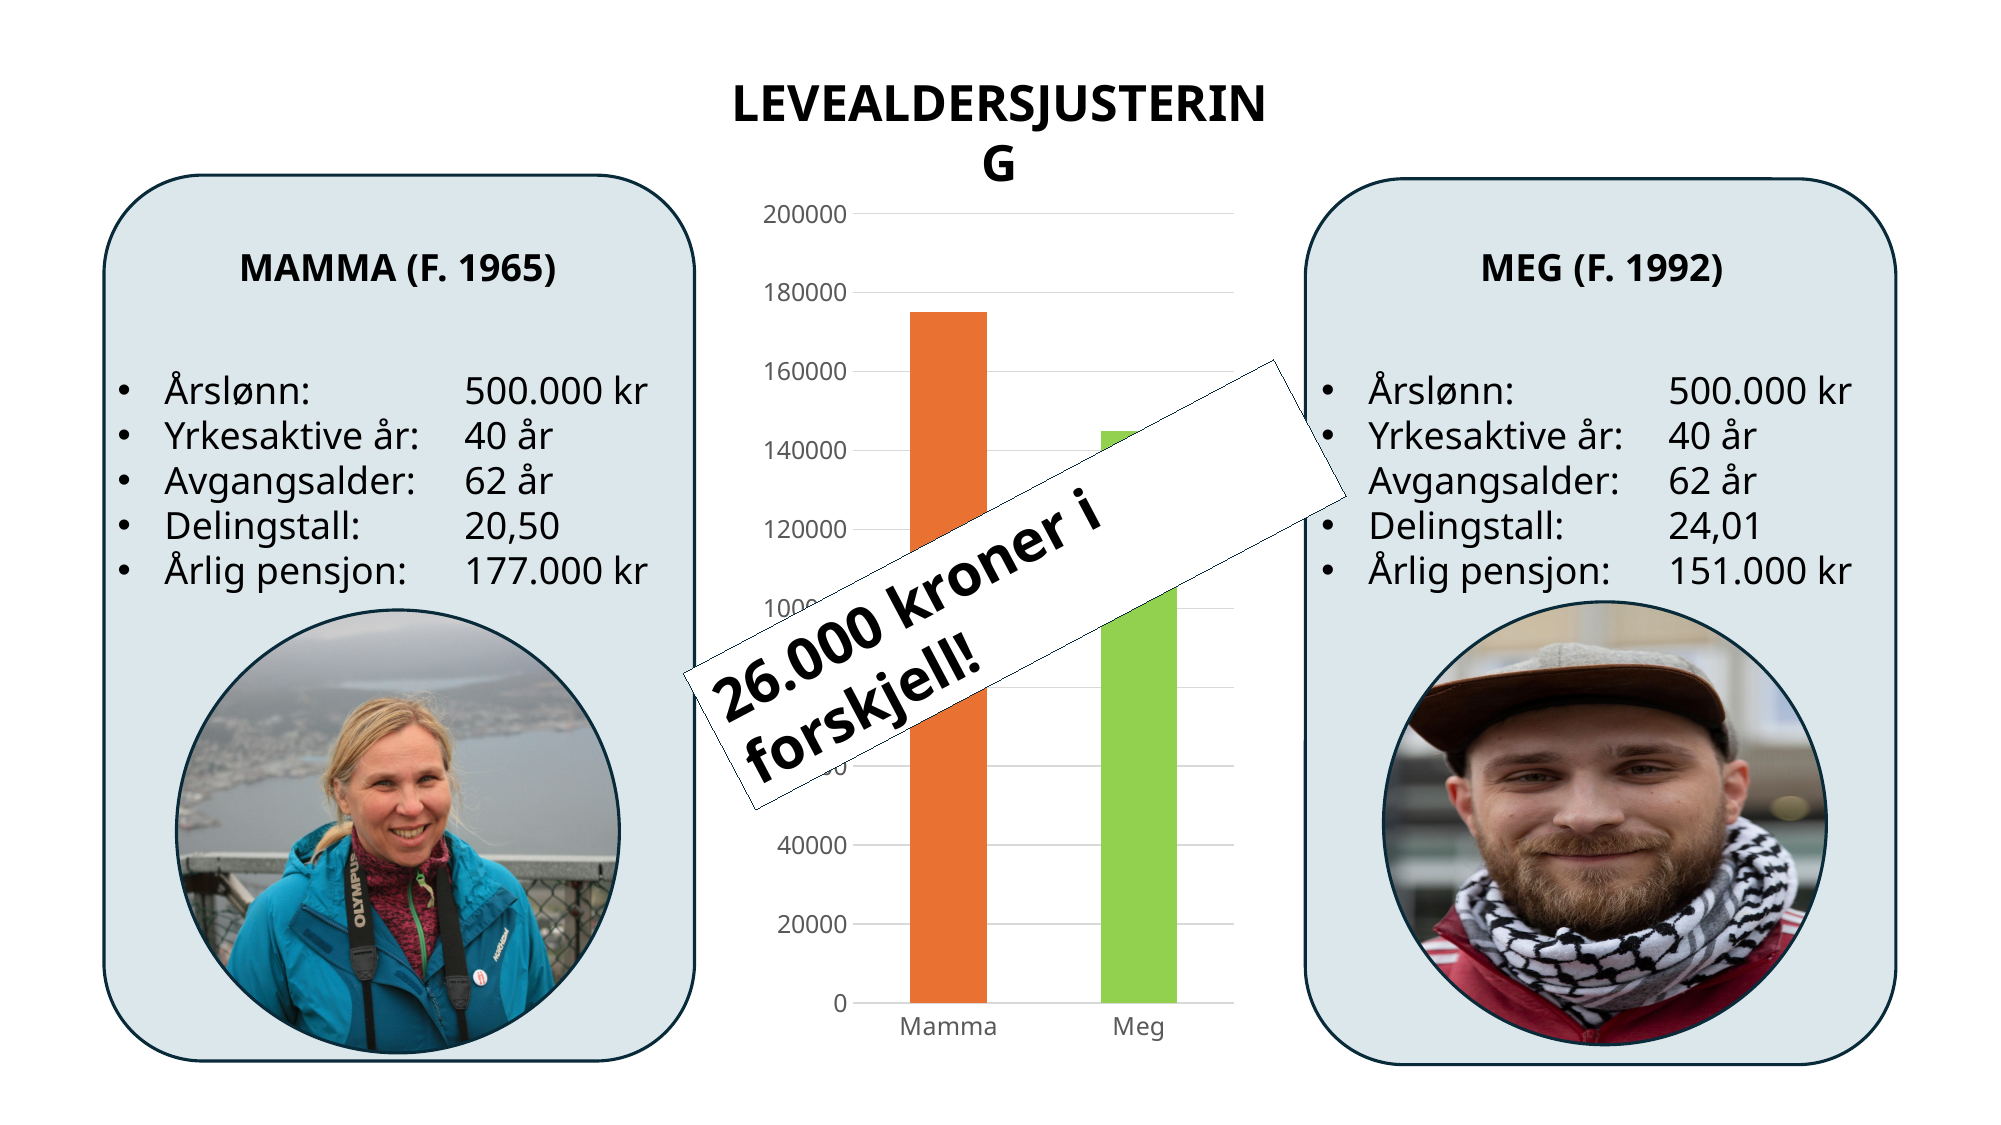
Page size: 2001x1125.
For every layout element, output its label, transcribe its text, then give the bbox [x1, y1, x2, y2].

text_box [1381, 600, 1828, 1047]
text_box MEG (F. 1992) [1356, 237, 1848, 297]
text_box MAMMA (F. 1965) [152, 237, 644, 297]
text_box 26.000 kroner i forskjell! [683, 636, 752, 803]
text_box [174, 608, 621, 1055]
text_box [102, 173, 697, 1063]
chart [752, 178, 1245, 1062]
text_box [1303, 177, 1898, 418]
text_box Årslønn: 500.000 kr Yrkesaktive år: 40 år Avgangsalder: 62 år Delingstall: 24,01 Årlig pensjon: 151.000 kr [1306, 359, 1898, 600]
text_box 26.000 kroner i forskjell! [1245, 359, 1347, 550]
text_box [1303, 519, 1898, 1067]
text_box LEVEALDERSJUSTERING [715, 63, 1285, 199]
text_box Årslønn: 500.000 kr Yrkesaktive år: 40 år Avgangsalder: 62 år Delingstall: 20,50 Årlig pensjon: 177.000 kr [102, 359, 694, 600]
